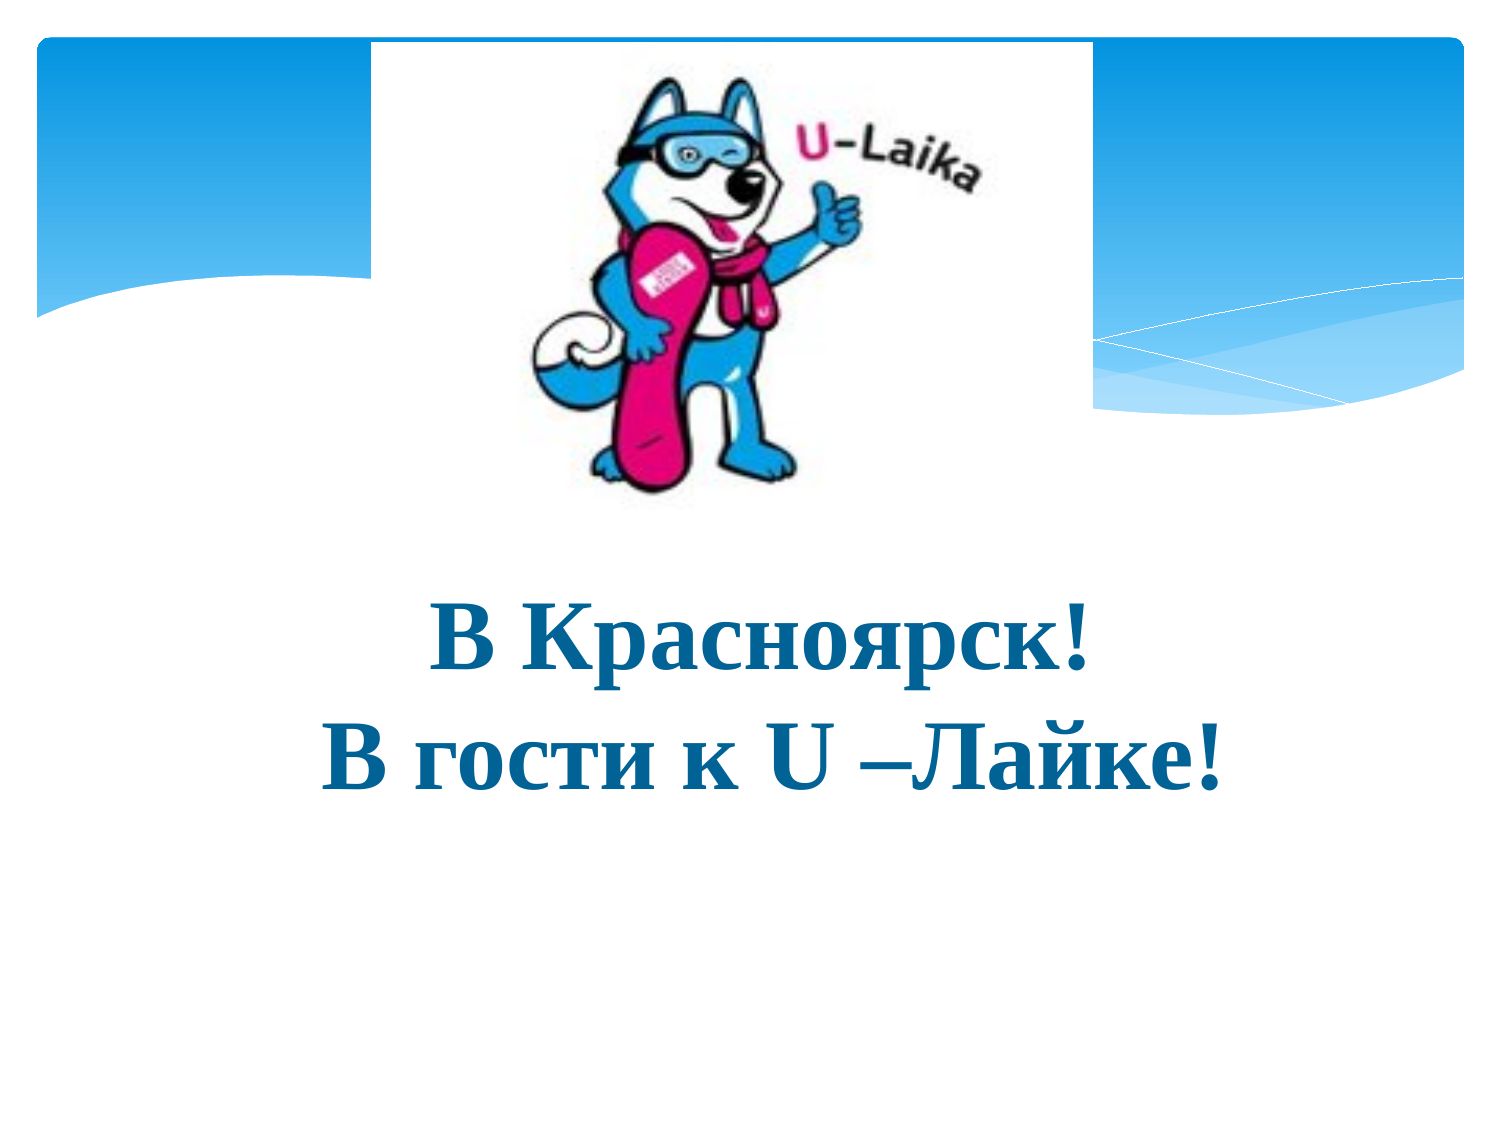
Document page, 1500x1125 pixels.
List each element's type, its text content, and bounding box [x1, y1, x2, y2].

picture [371, 43, 1093, 528]
text_box В Красноярск! В гости к U –Лайке! [112, 562, 1412, 818]
